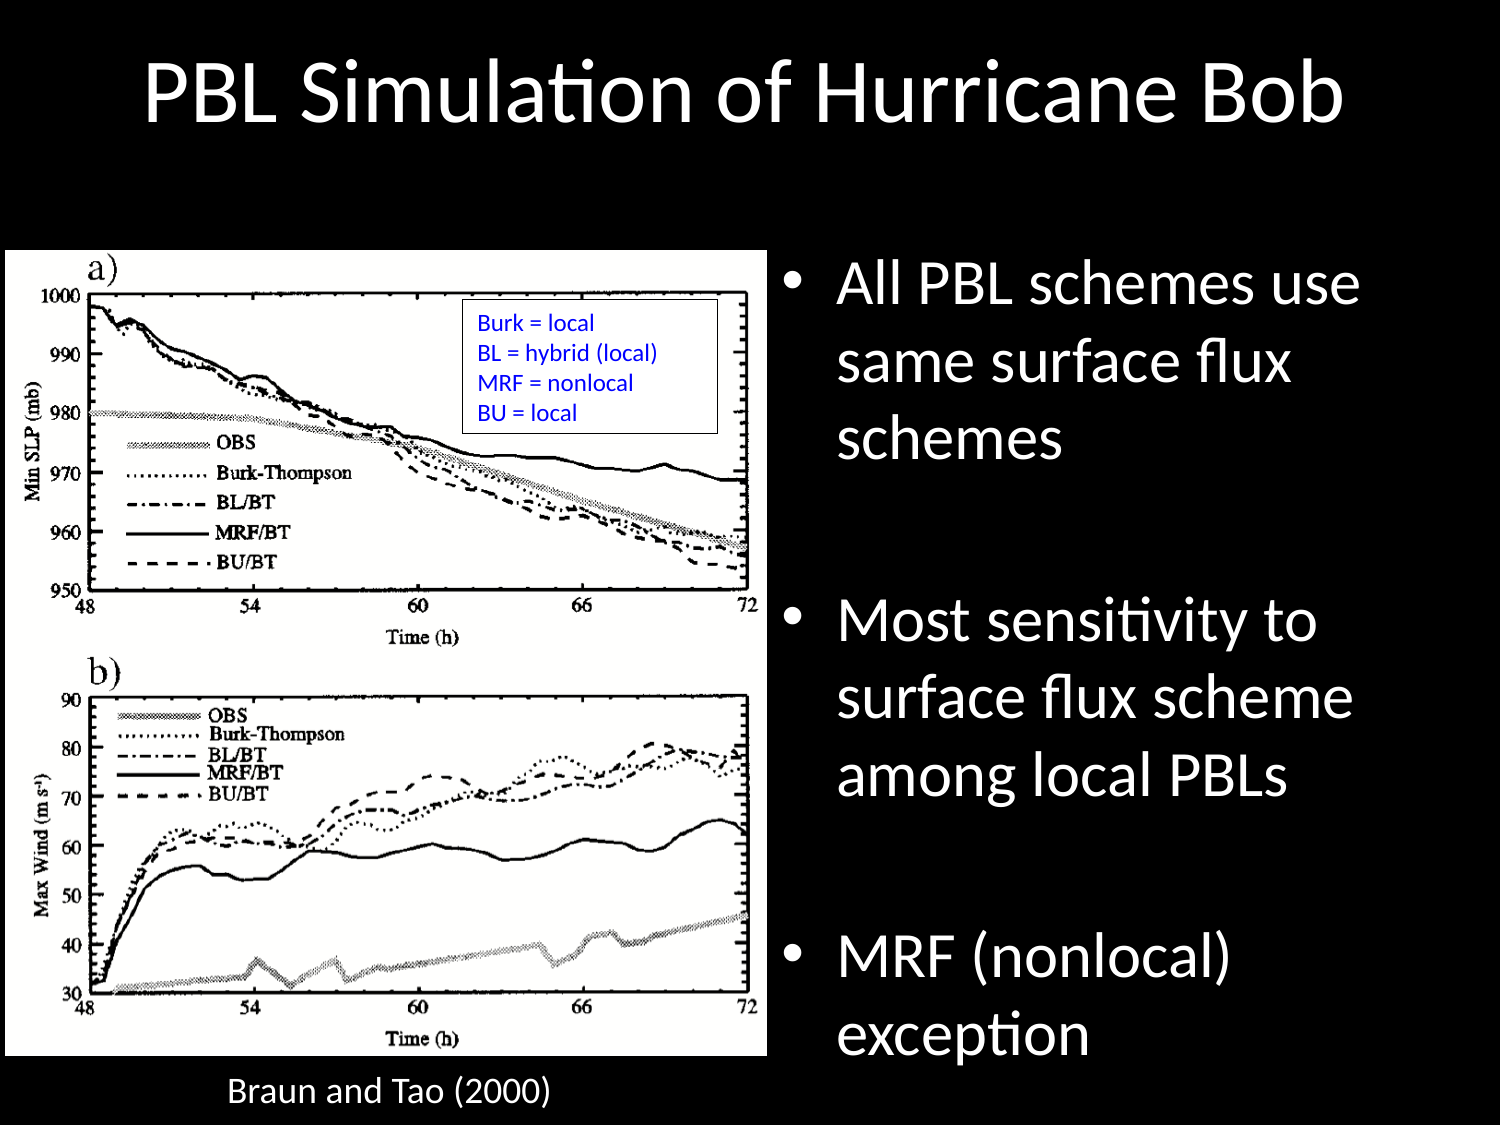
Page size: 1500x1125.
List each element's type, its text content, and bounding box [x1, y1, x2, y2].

text_box Braun and Tao (2000) [212, 1065, 567, 1119]
picture [5, 250, 767, 1056]
list All PBL schemes use same surface flux schemes Most sensitivity to surface flux scheme among local PBLs MRF (nonlocal) exception [766, 232, 1452, 1082]
title PBL Simulation of Hurricane Bob [70, 0, 1421, 180]
